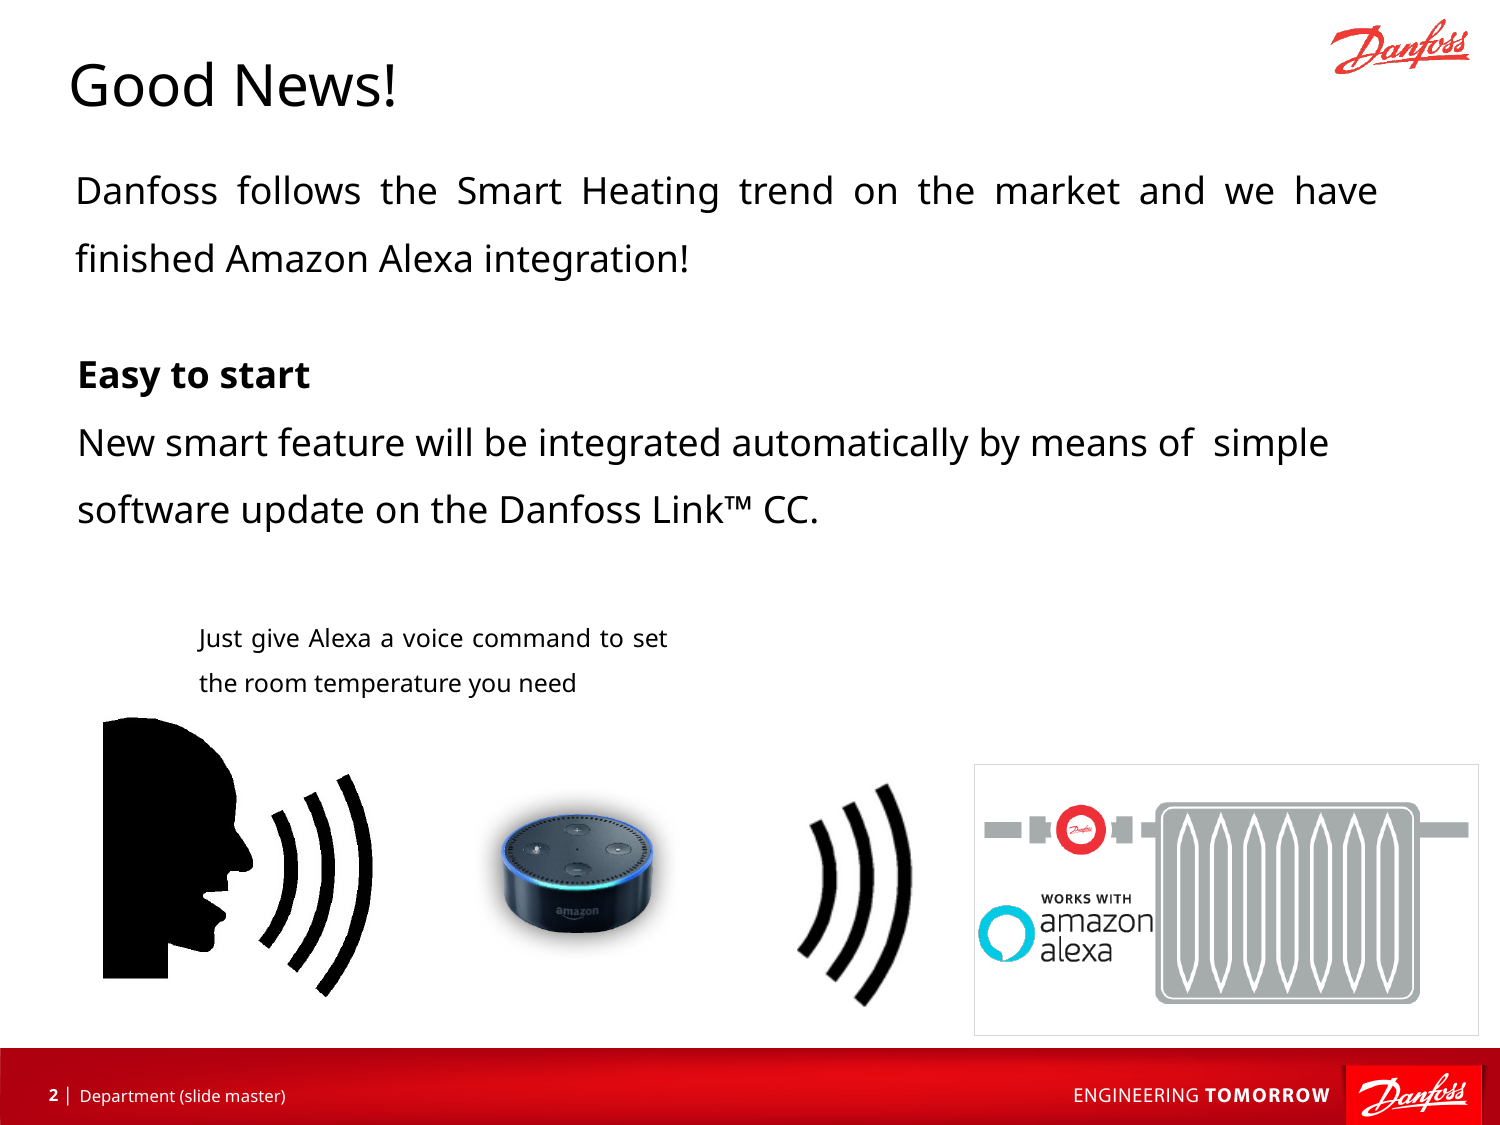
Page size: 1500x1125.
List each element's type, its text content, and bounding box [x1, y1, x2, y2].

picture [797, 760, 922, 1018]
picture [1330, 19, 1470, 74]
title Good News! [68, 48, 1432, 202]
text_box Danfoss follows the Smart Heating trend on the market and we have finished Amazon Alexa integration! [60, 137, 1413, 343]
picture [971, 760, 1483, 1039]
picture [495, 814, 653, 934]
picture [0, 1048, 1500, 1125]
text_box Easy to start New smart feature will be integrated automatically by means of simple software update on the Danfoss Link™ CC. [0, 343, 1440, 539]
text_box Just give Alexa a voice command to set the room temperature you need [184, 599, 684, 705]
picture [102, 699, 373, 997]
